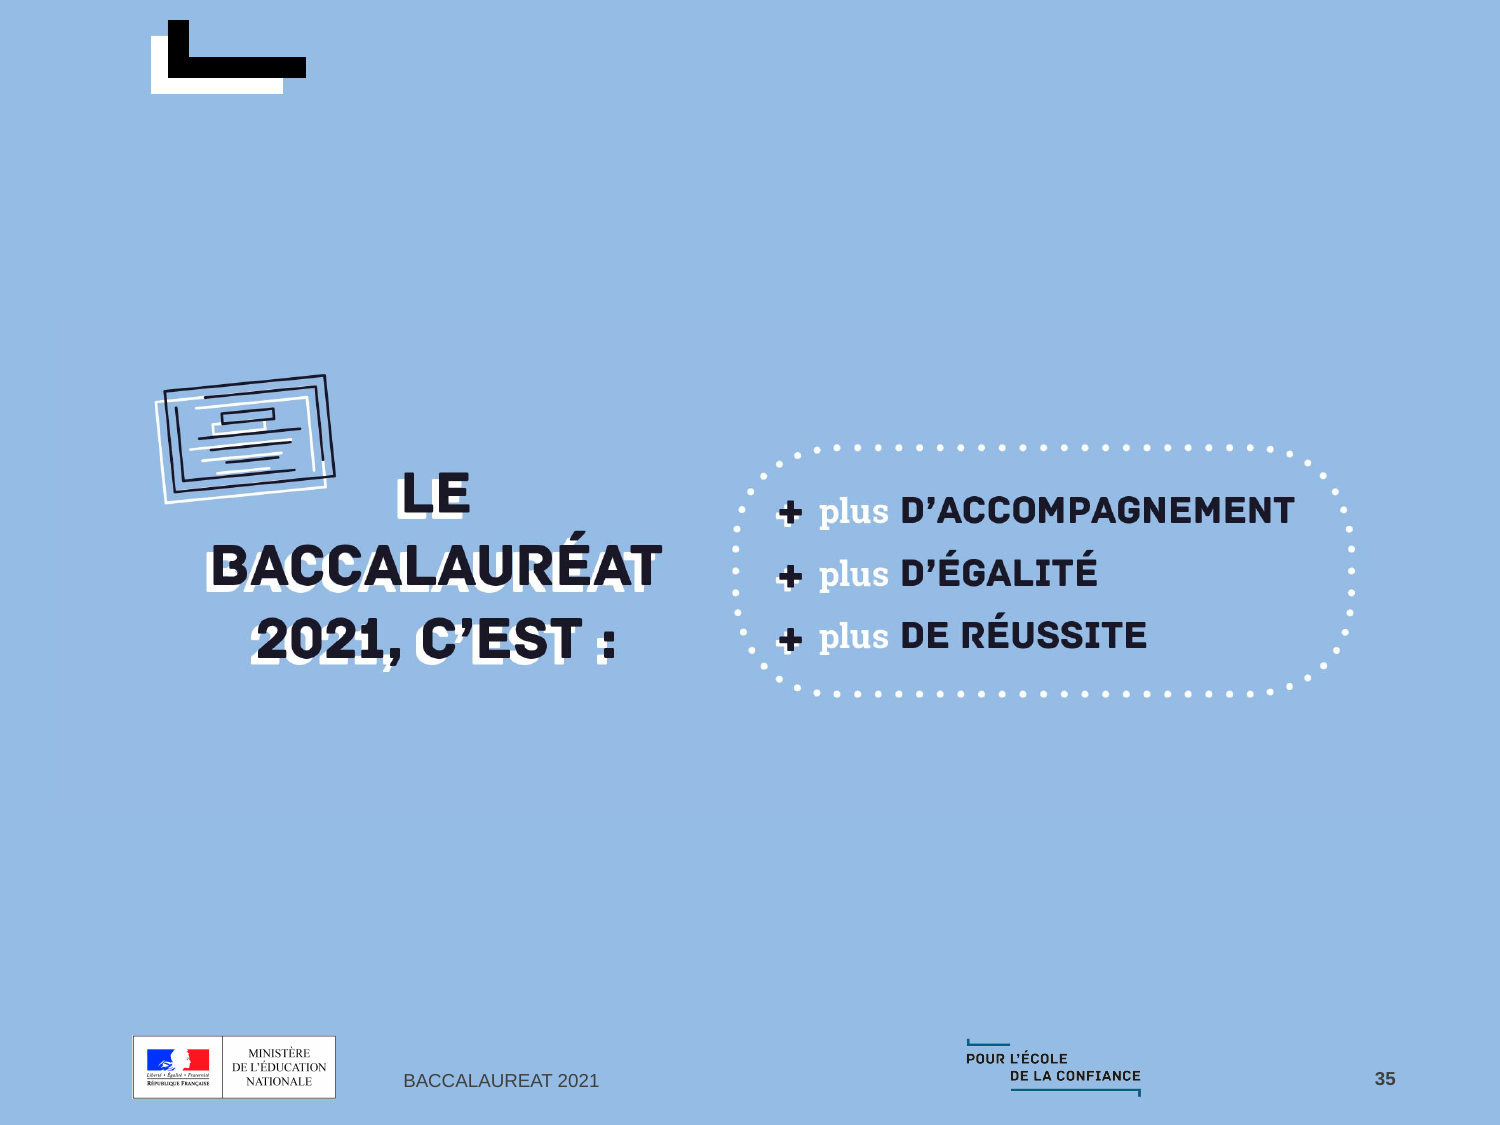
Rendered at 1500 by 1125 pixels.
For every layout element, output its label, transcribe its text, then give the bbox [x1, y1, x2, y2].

picture [953, 1025, 1154, 1109]
picture [132, 1035, 336, 1099]
picture [53, 312, 1442, 813]
picture [151, 20, 306, 94]
slide_number 35 [1337, 1048, 1411, 1109]
